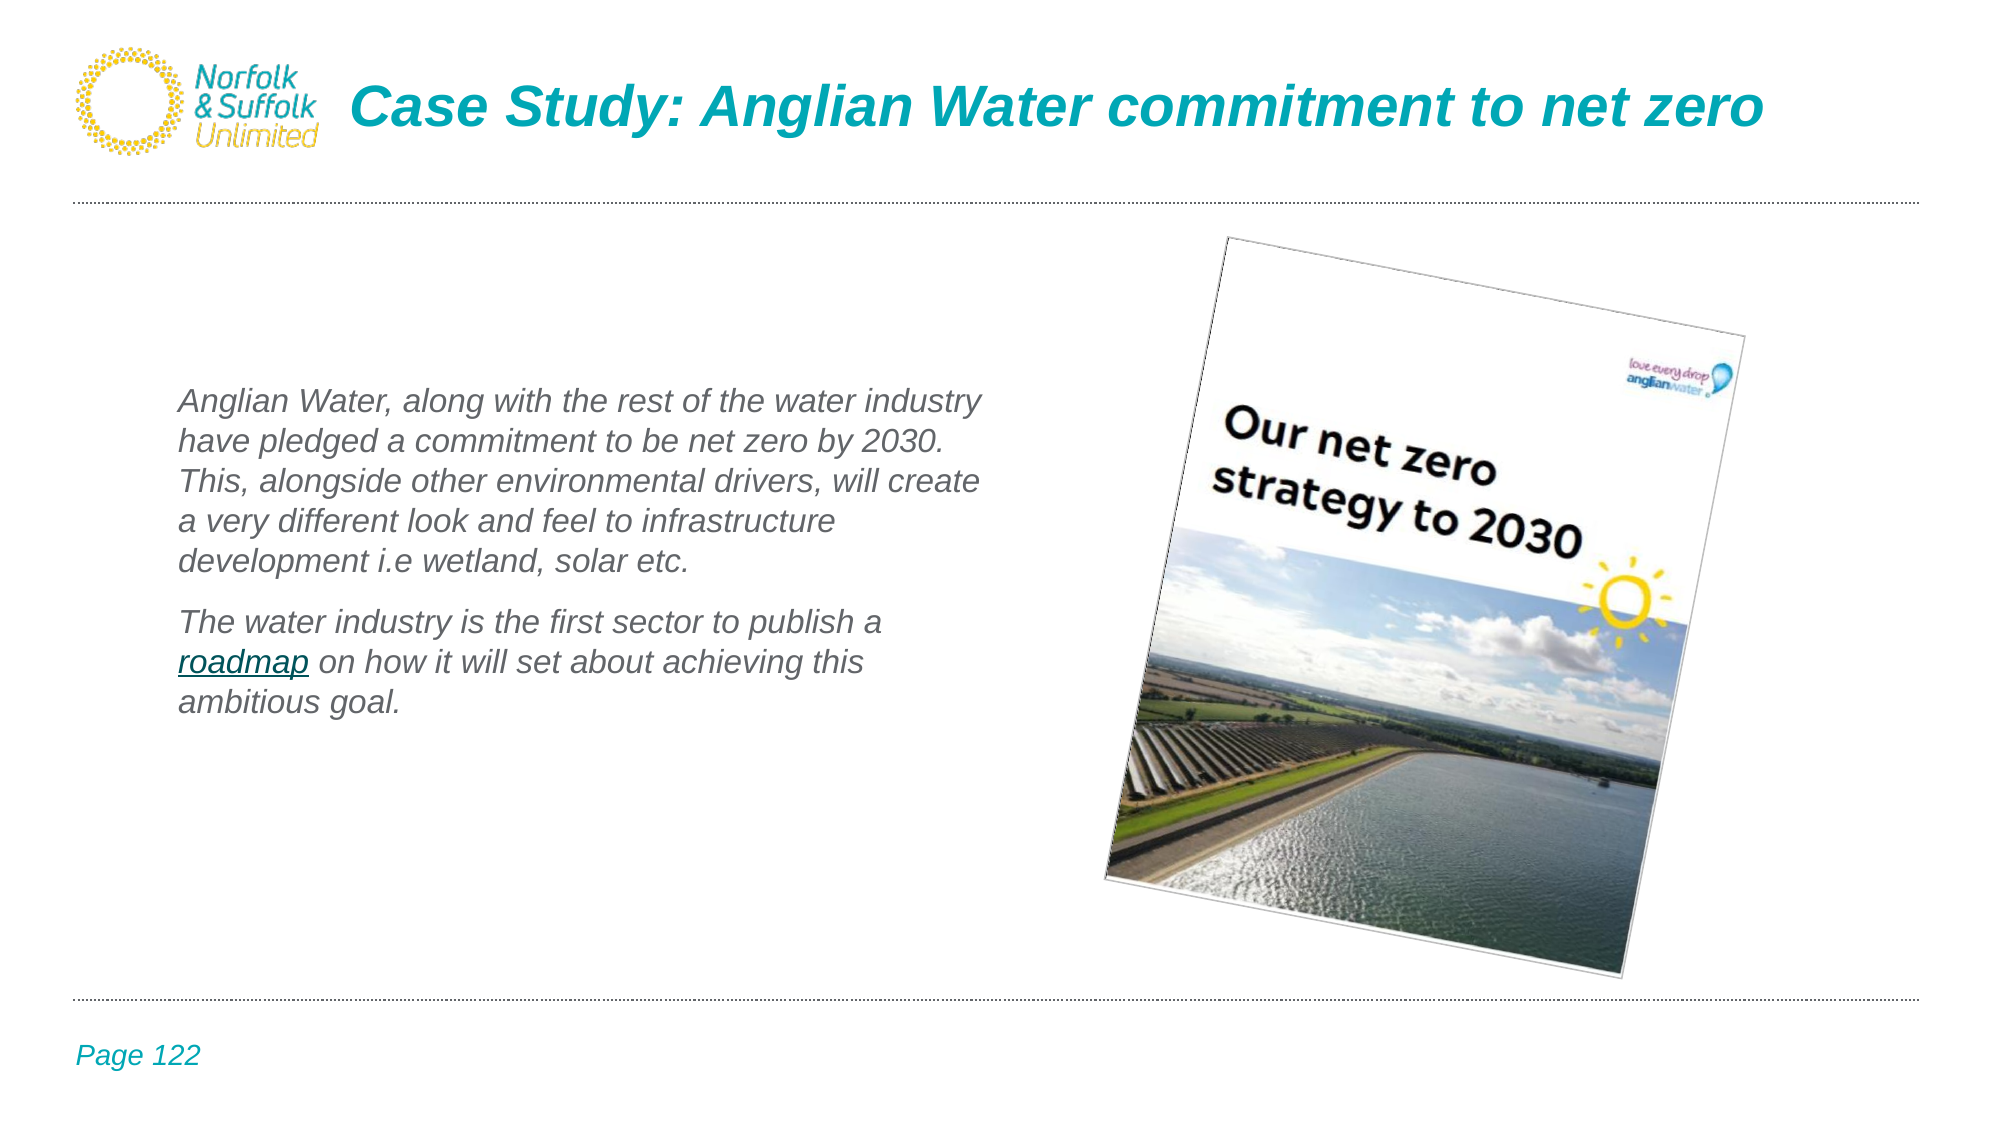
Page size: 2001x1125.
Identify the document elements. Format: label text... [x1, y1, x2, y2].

picture [0, 0, 407, 309]
picture [1107, 598, 1161, 889]
title Case Study: Anglian Water commitment to net zero [335, 68, 2000, 286]
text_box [1161, 281, 1688, 935]
picture [1688, 327, 1743, 623]
picture [1221, 239, 1448, 281]
list Anglian Water, along with the rest of the water industry have pledged a commitment to be net zero by 2030. This, alongside other environmental drivers, will create a very different look and feel to infrastructure development i.e wetland, solar etc. The water industry is the first sector to publish a roadmap on how it will set about achieving this ambitious goal. [163, 372, 1022, 753]
picture [1404, 935, 1629, 977]
